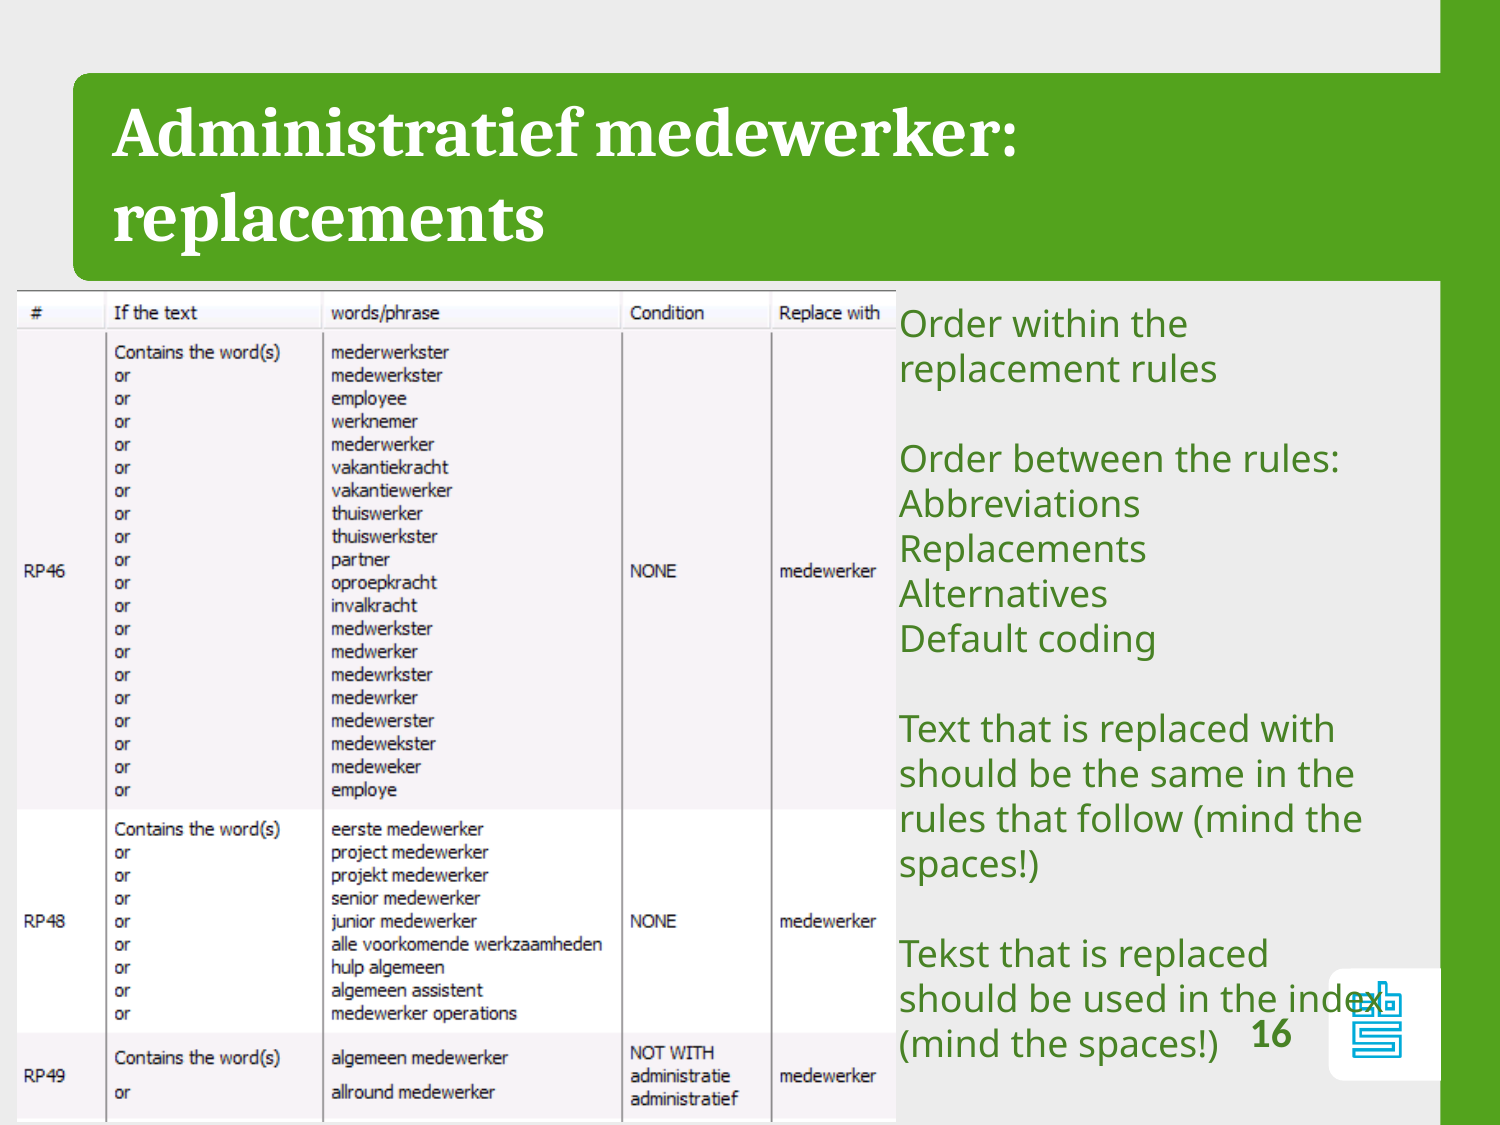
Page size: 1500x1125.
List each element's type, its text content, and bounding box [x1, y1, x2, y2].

title Administratief medewerker: replacements [97, 73, 1459, 281]
text_box Order within the replacement rules Order between the rules: Abbreviations Replacements Alternatives Default coding Text that is replaced with should be the same in the rules that follow (mind the spaces!) Tekst that is replaced should be used in the index (mind the spaces!) [897, 292, 1412, 1073]
picture [17, 290, 897, 1122]
